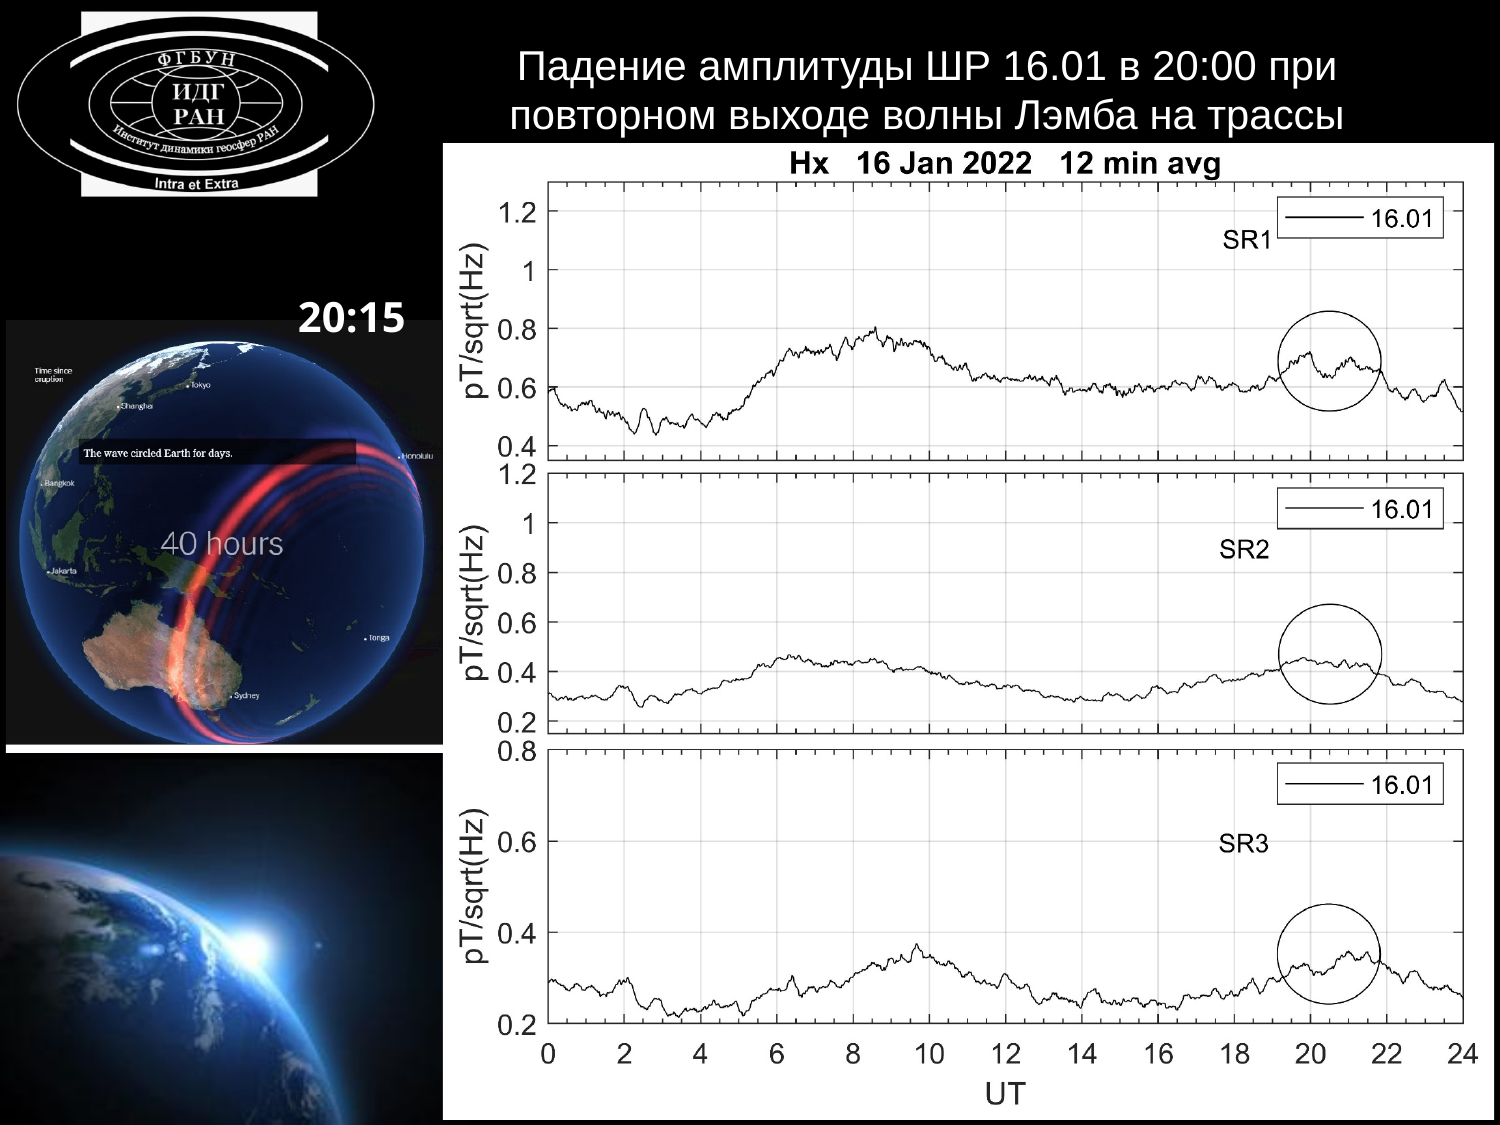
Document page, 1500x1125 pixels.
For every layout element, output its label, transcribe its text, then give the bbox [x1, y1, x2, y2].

text_box Падение амплитуды ШР 16.01 в 20:00 при повторном выходе волны Лэмба на трассы распространения сигналов. [395, 31, 1459, 196]
picture [0, 0, 1500, 1125]
text_box 20:15 [248, 265, 437, 319]
